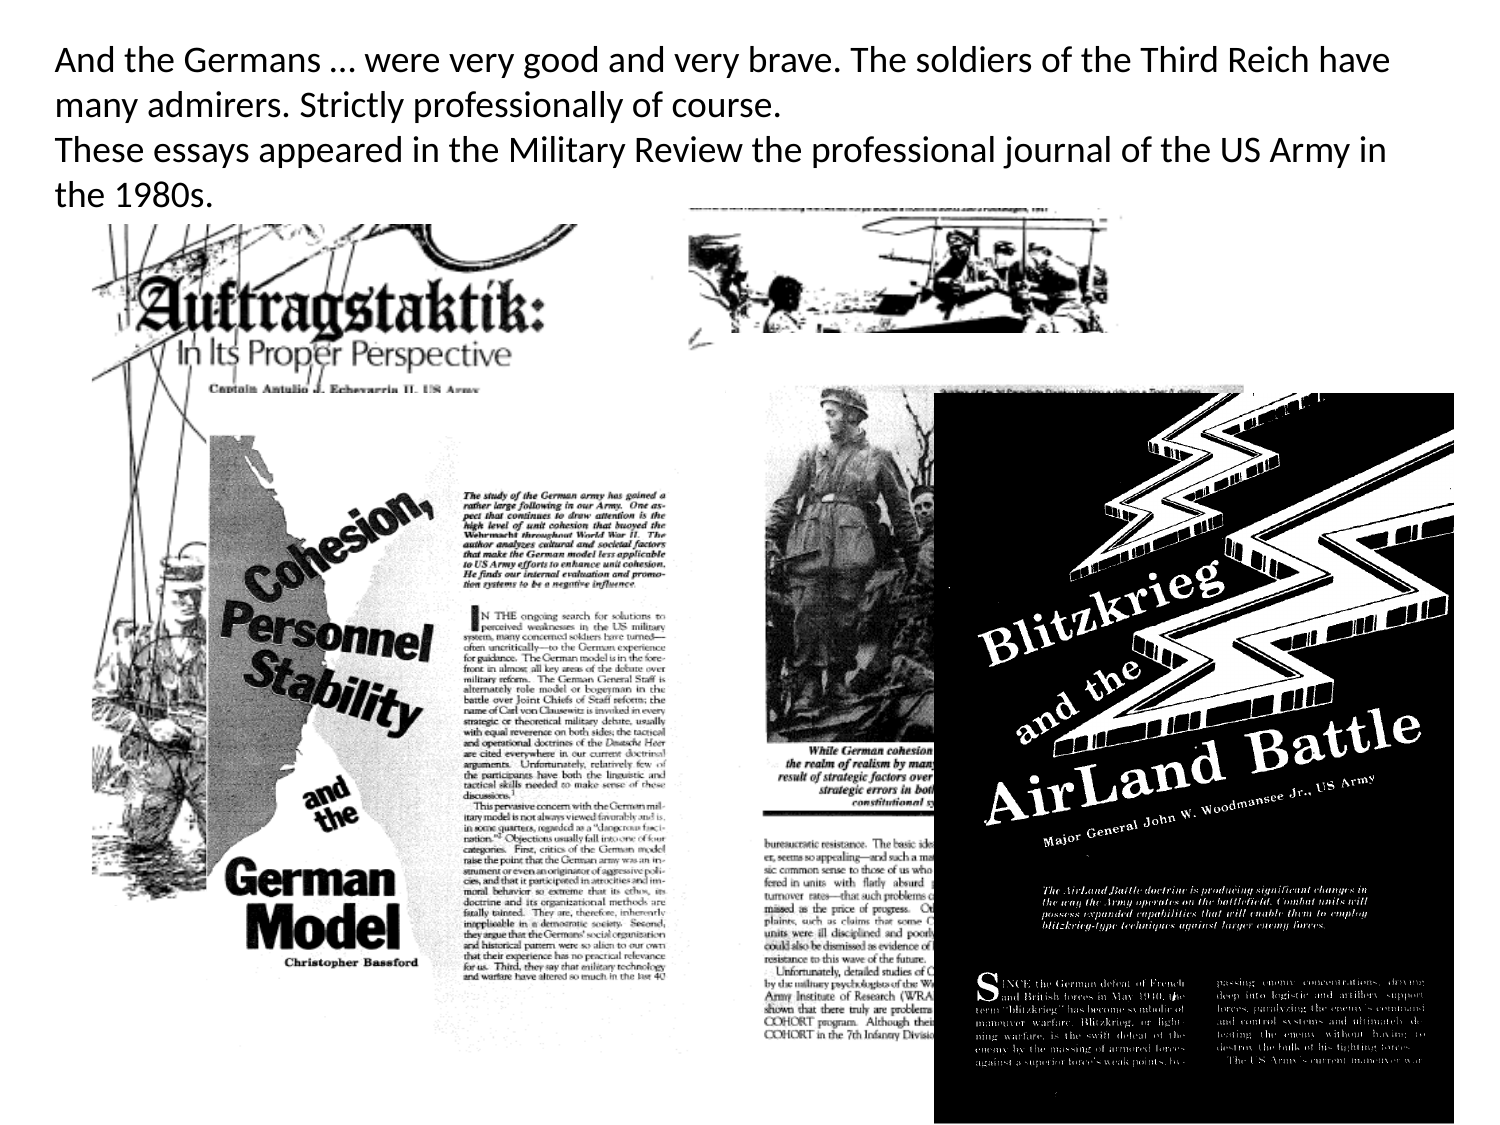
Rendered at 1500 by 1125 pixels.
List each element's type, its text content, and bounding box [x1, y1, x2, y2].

text_box And the Germans … were very good and very brave. The soldiers of the Third Reich have many admirers. Strictly professionally of course. These essays appeared in the Military Review the professional journal of the US Army in the 1980s. [39, 27, 1416, 223]
picture [91, 208, 1454, 1125]
